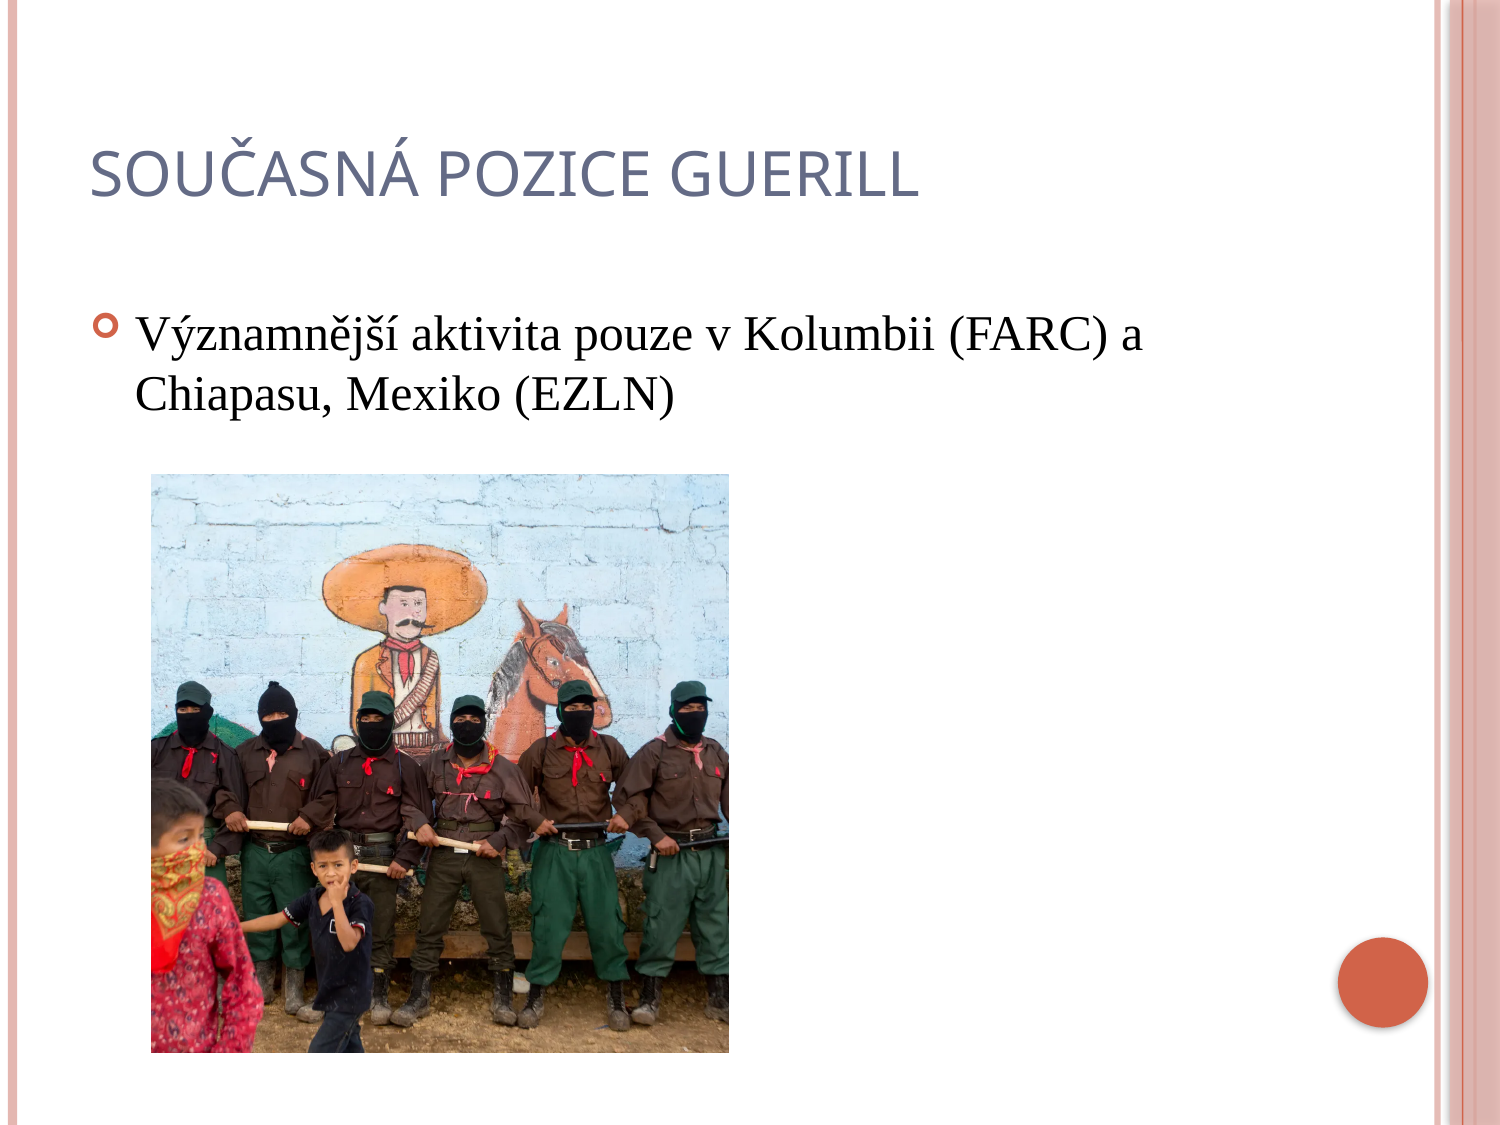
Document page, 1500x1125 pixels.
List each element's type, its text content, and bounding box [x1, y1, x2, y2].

picture [150, 474, 729, 1053]
title Současná pozice guerill [75, 45, 1300, 216]
list Významnější aktivita pouze v Kolumbii (FARC) a Chiapasu, Mexiko (EZLN) [75, 220, 1300, 1104]
